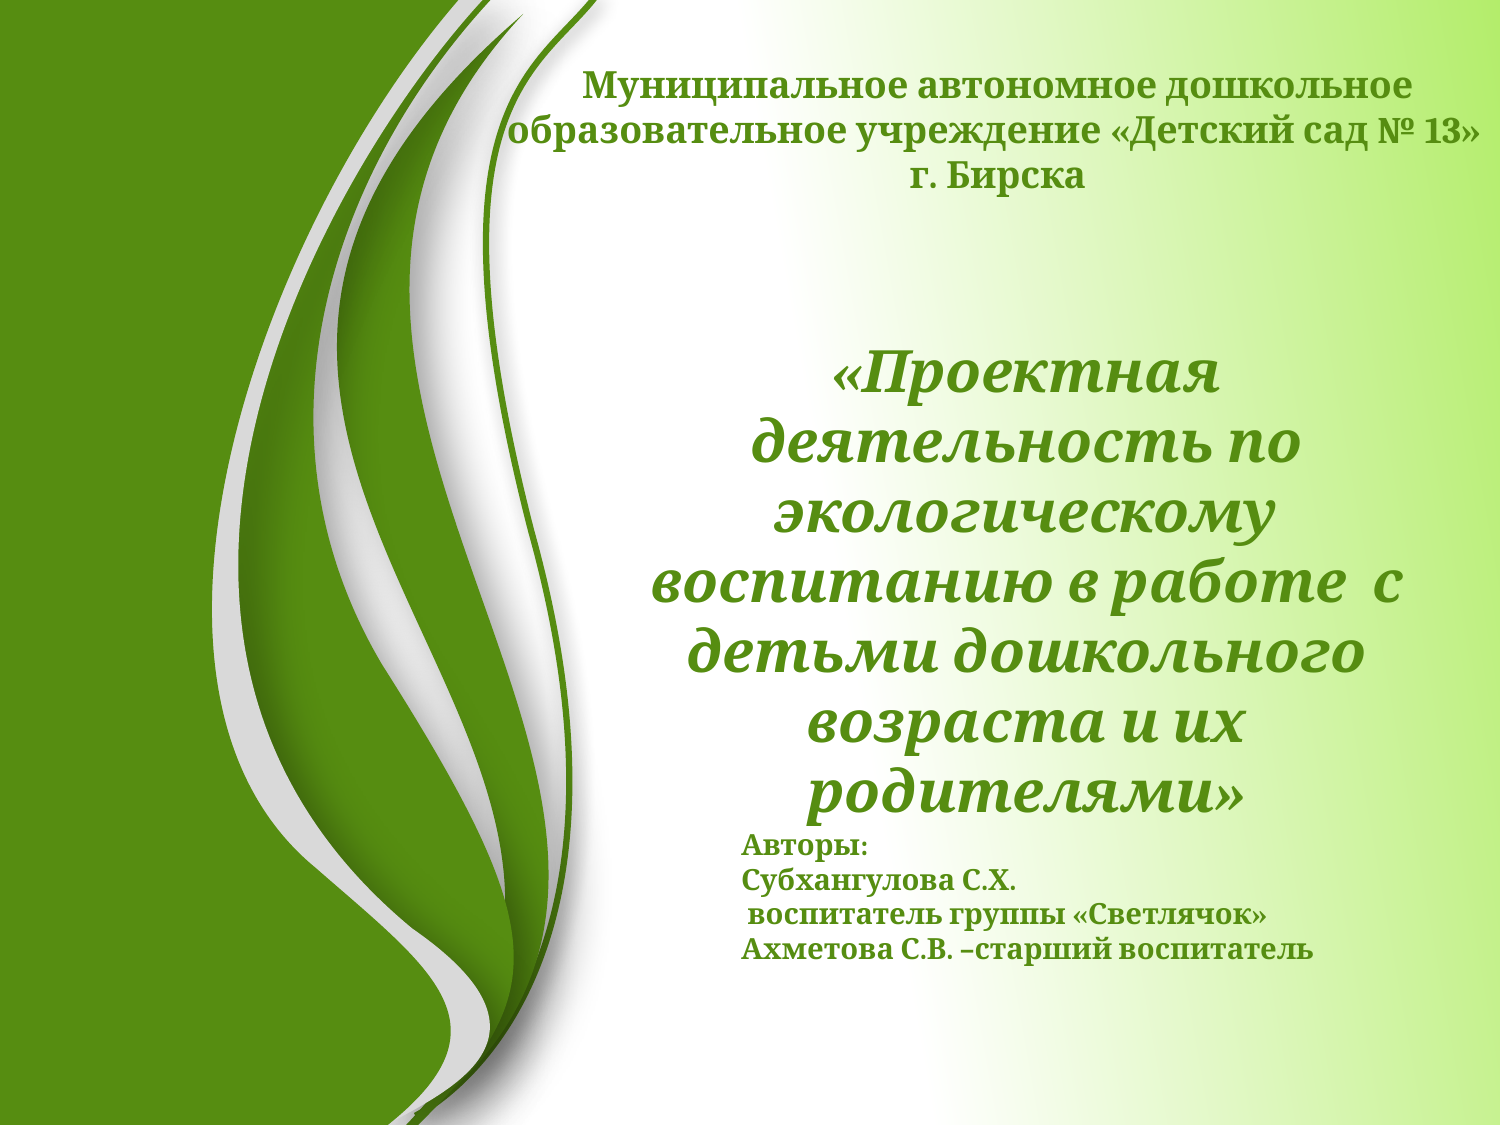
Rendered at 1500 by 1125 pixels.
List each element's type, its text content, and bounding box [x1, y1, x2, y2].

text_box Авторы: Субхангулова С.Х. воспитатель группы «Светлячок» Ахметова С.В. –старший воспитатель [726, 818, 1412, 973]
subtitle «Проектная деятельность по экологическому воспитанию в работе с детьми дошкольного возраста и их родителями» [584, 326, 1469, 764]
text_box Муниципальное автономное дошкольное образовательное учреждение «Детский сад № 13» г. Бирска [492, 53, 1500, 204]
